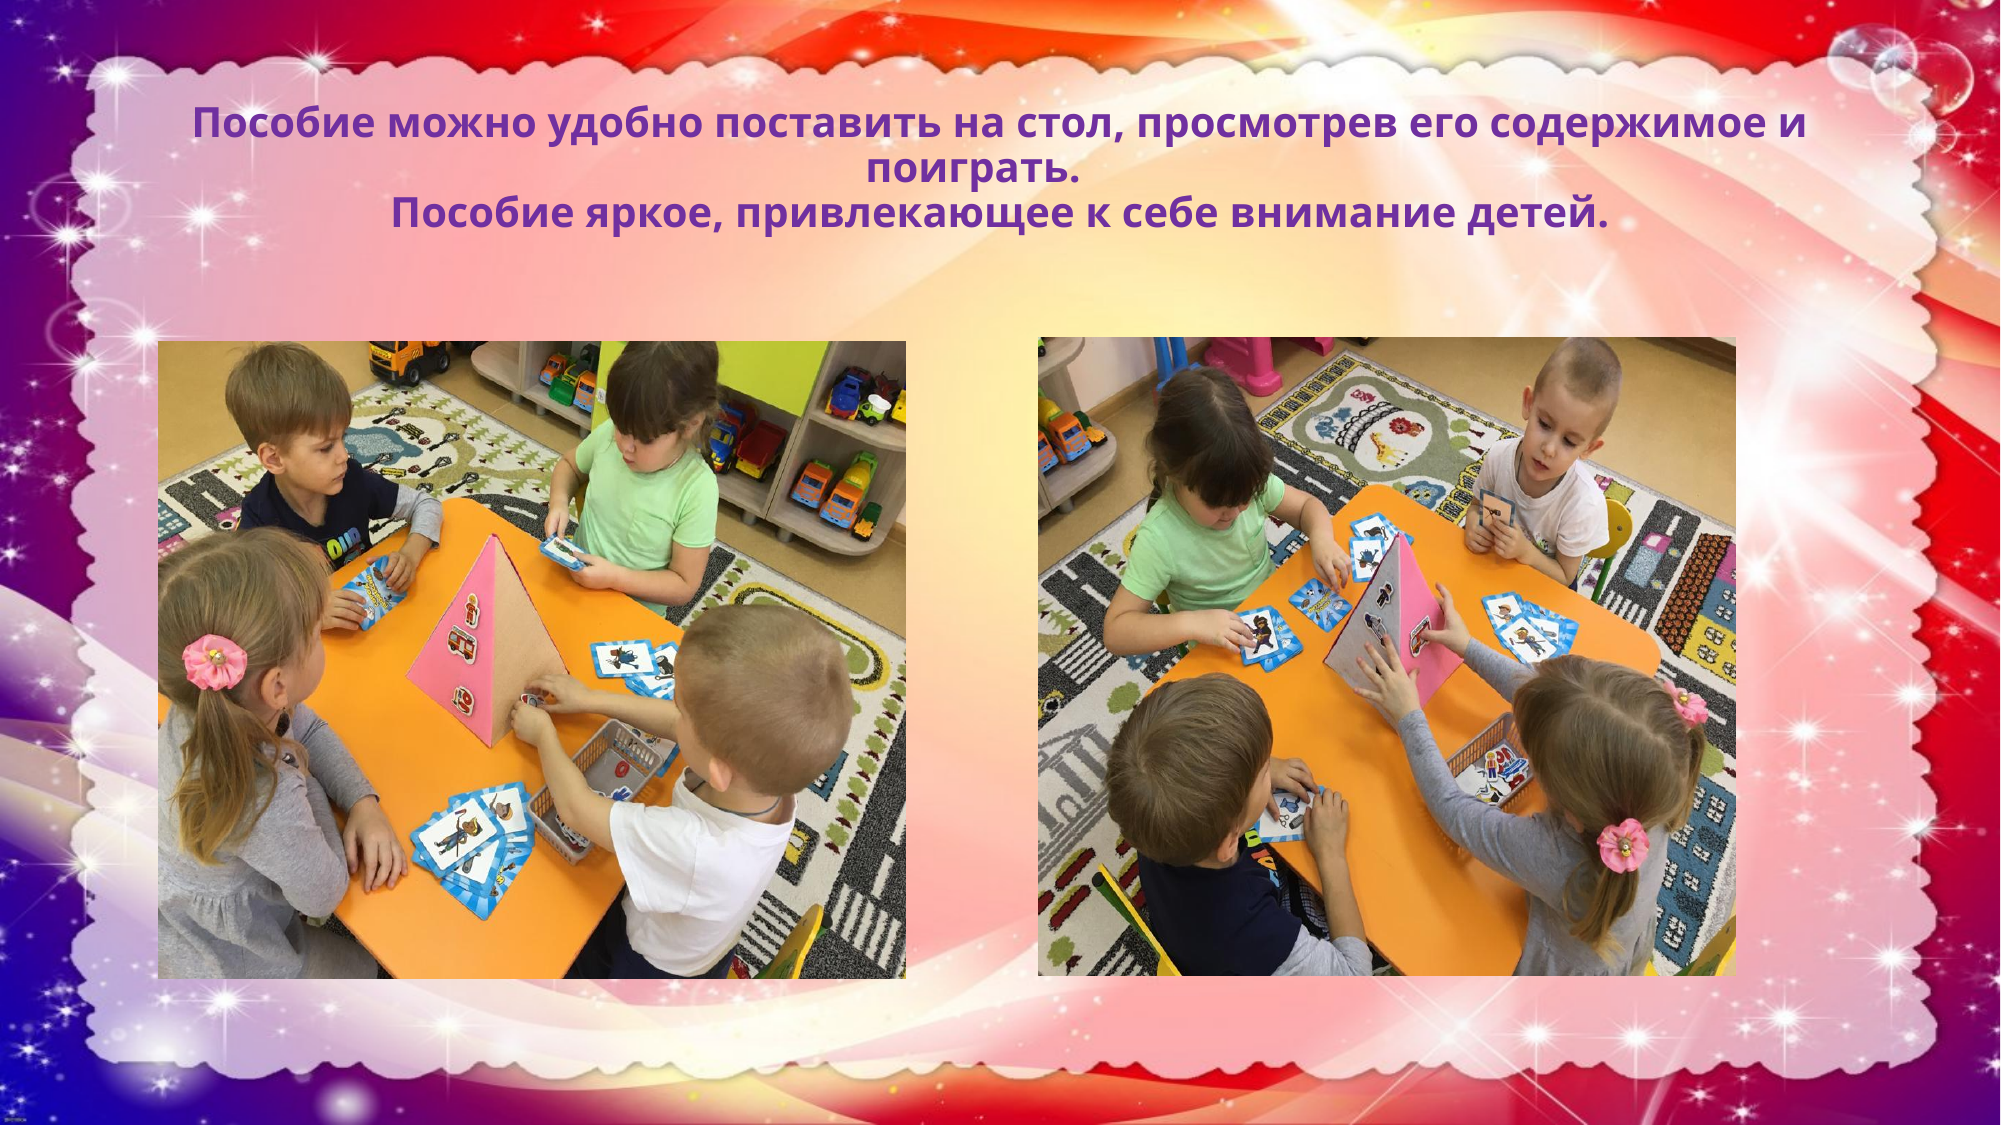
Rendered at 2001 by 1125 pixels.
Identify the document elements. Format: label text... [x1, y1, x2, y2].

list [158, 341, 906, 979]
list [1038, 337, 1736, 976]
title Пособие можно удобно поставить на стол, просмотрев его содержимое и поиграть. Пособие яркое, привлекающее к себе внимание детей. [137, 59, 1863, 278]
picture [0, 0, 2001, 1125]
